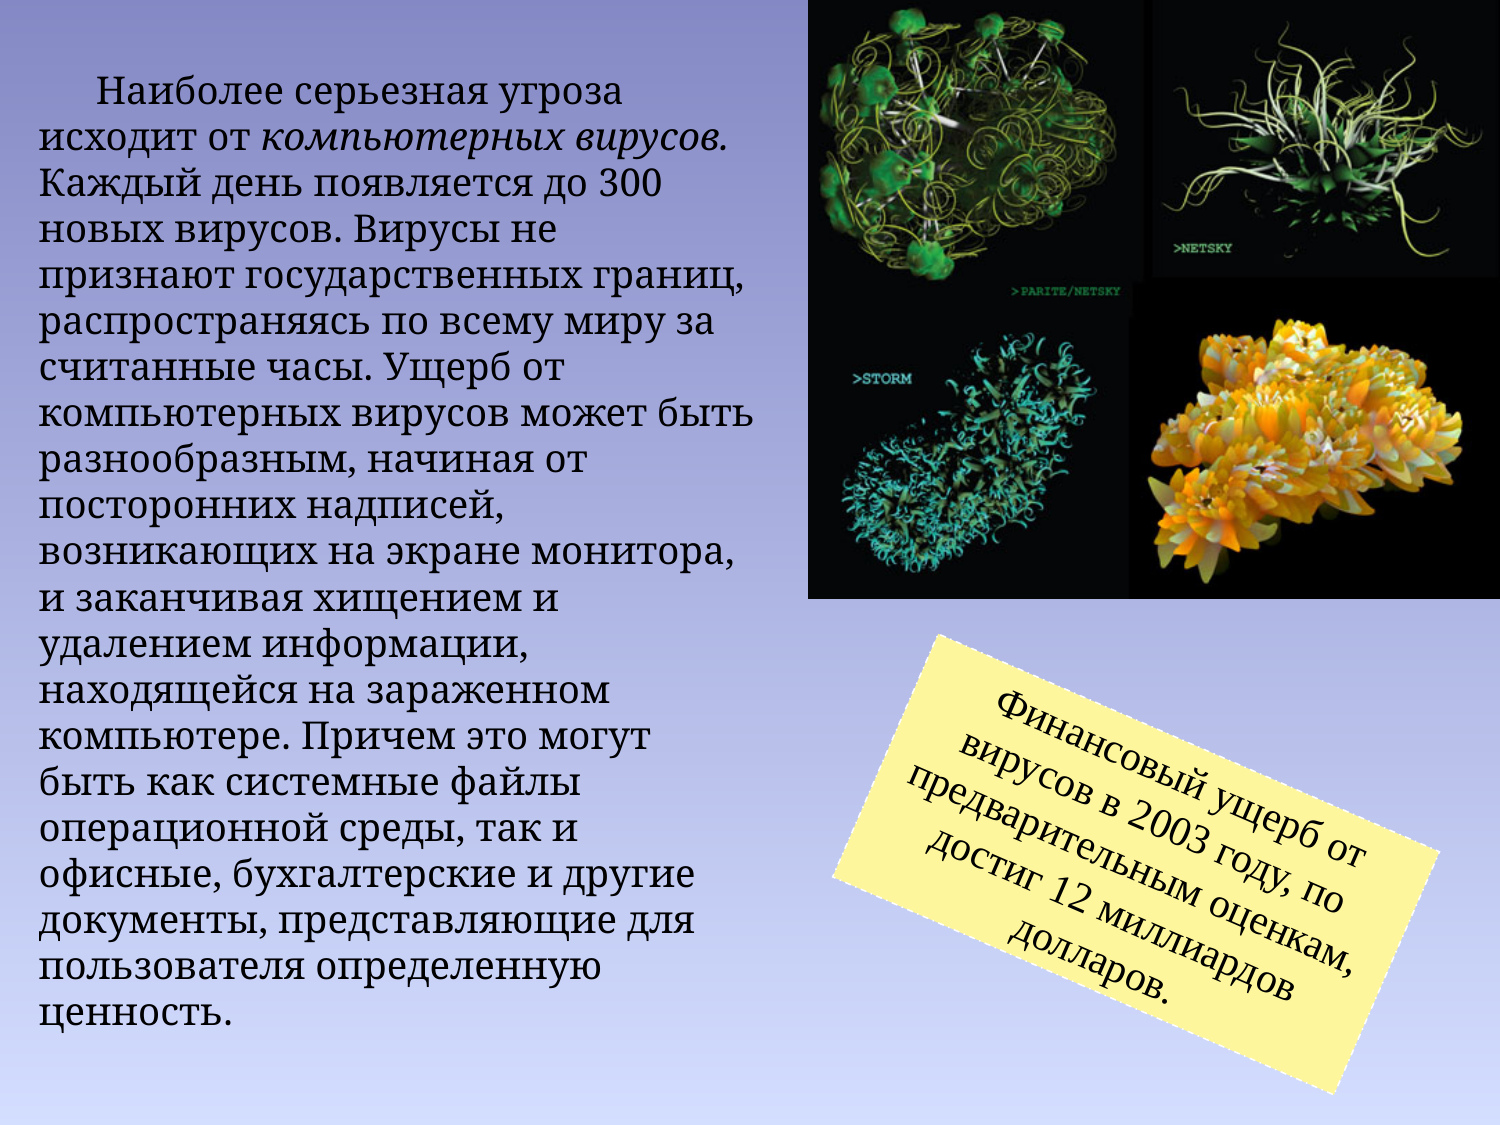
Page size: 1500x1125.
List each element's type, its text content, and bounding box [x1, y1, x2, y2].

picture [808, 0, 1500, 599]
list Наиболее серьезная угроза исходит от компьютерных вирусов. Каждый день появляется до 300 новых вирусов. Вирусы не признают государственных границ, распространяясь по всему миру за считанные часы. Ущерб от компьютерных вирусов может быть разнообразным, начиная от посторонних надписей, возникающих на экране монитора, и заканчивая хищением и удалением информации, находящейся на зараженном компьютере. Причем это могут быть как системные файлы операционной среды, так и офисные, бухгалтерские и другие документы, представляющие для пользователя определенную ценность. [23, 58, 774, 1043]
text_box Финансовый ущерб от вирусов в 2003 году, по предварительным оценкам, достиг 12 миллиардов долларов. [832, 633, 1440, 1095]
